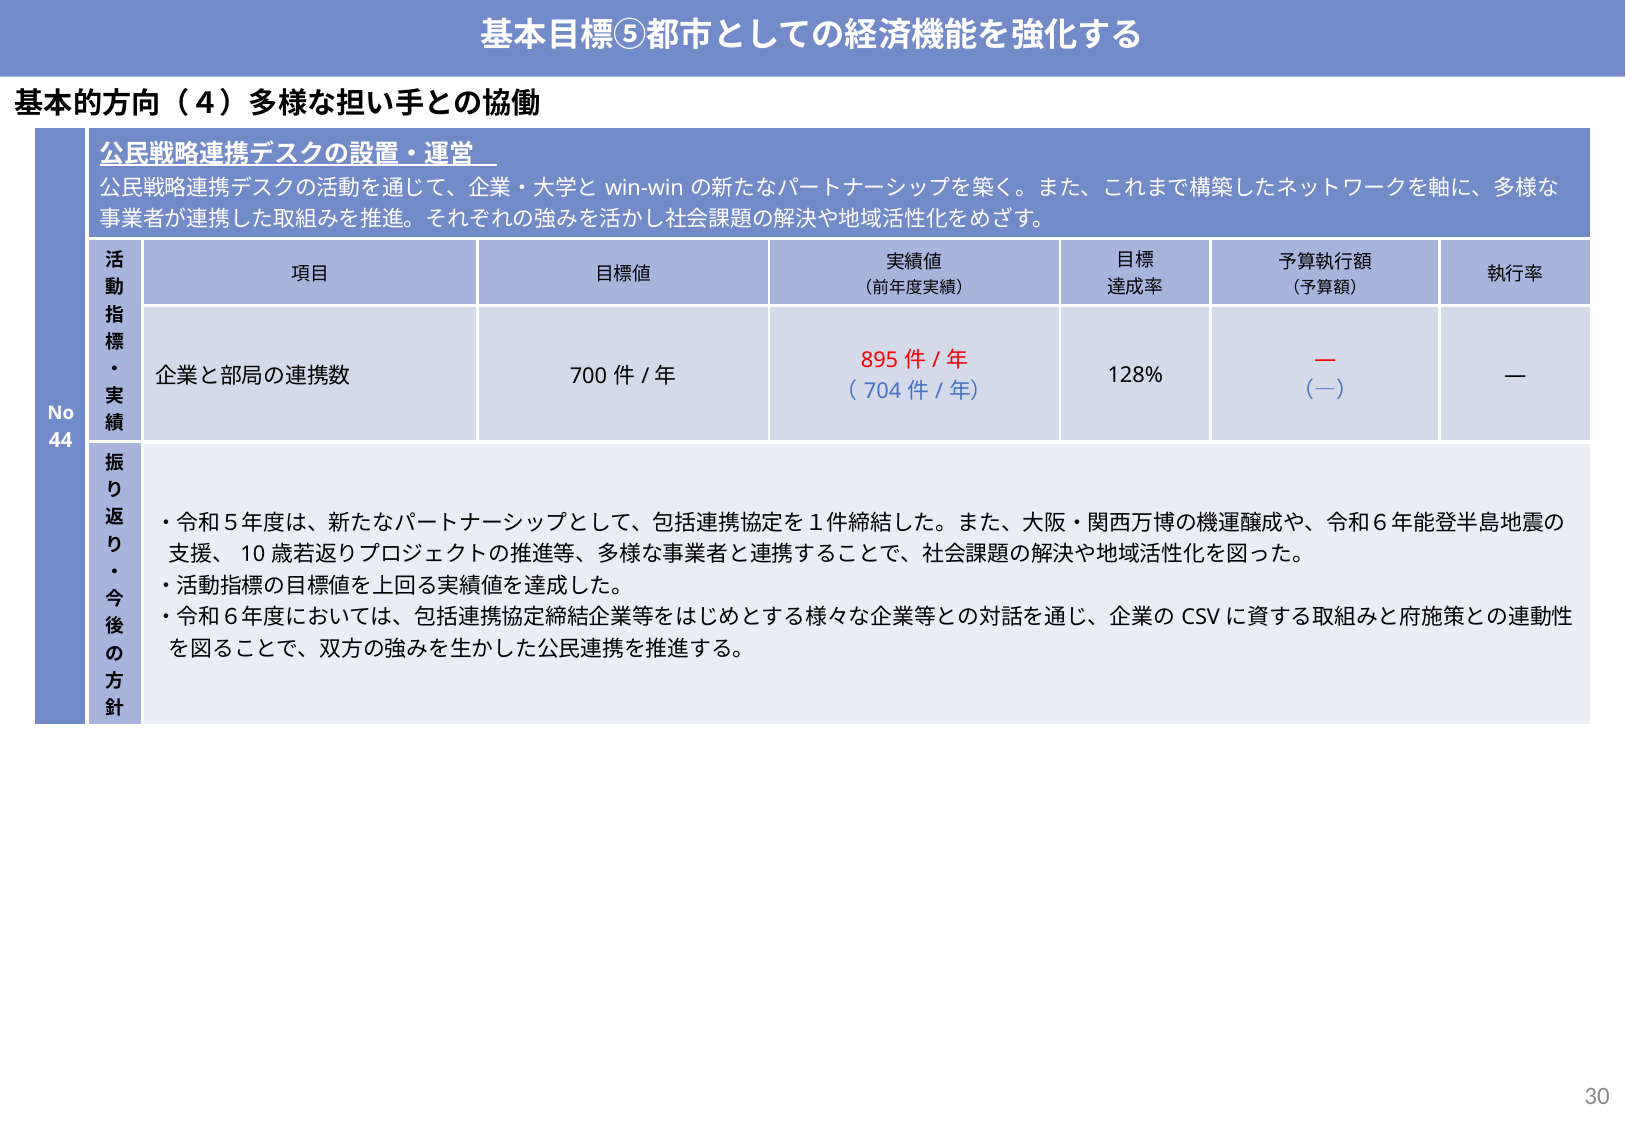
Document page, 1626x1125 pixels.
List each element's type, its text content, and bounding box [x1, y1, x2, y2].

table_cell 執行率 [1441, 240, 1590, 304]
table_cell 活動指標・実績 [89, 240, 141, 440]
table_cell 振り返り・ 今後の方針 [89, 443, 141, 724]
table_cell 予算執行額 （予算額） [1212, 240, 1438, 304]
table_cell ― （―） [1212, 307, 1438, 440]
table_cell 目標 達成率 [1061, 240, 1209, 304]
table_cell ― [1441, 307, 1590, 440]
table_header 公民戦略連携デスクの設置・運営 公民戦略連携デスクの活動を通じて、企業・大学とwin-winの新たなパートナーシップを築く。また、これまで構築したネットワークを軸に、多様な事業者が連携した取組みを推進。それぞれの強みを活かし社会課題の解決や地域活性化をめざす。 [89, 128, 1590, 237]
table_cell 項目 [144, 240, 476, 304]
text_box 基本目標⑤都市としての経済機能を強化する [0, 0, 1625, 78]
table_header No44 [35, 128, 85, 724]
table_cell 895件/年 （704件/年） [770, 307, 1059, 440]
slide_number 29 [1259, 1065, 1625, 1125]
text_box 基本的方向（４）多様な担い手との協働 [0, 76, 1063, 127]
table_cell 実績値 （前年度実績） [770, 240, 1059, 304]
table_cell 128% [1061, 307, 1209, 440]
table_cell 700件/年 [479, 307, 768, 440]
table_cell 目標値 [479, 240, 768, 304]
table_cell 企業と部局の連携数 [144, 307, 476, 440]
table_cell ・令和５年度は、新たなパートナーシップとして、包括連携協定を１件締結した。また、大阪・関西万博の機運醸成や、令和６年能登半島地震の支援、10歳若返りプロジェクトの推進等、多様な事業者と連携することで、社会課題の解決や地域活性化を図った。 ・活動指標の目標値を上回る実績値を達成した。 ・令和６年度においては、包括連携協定締結企業等をはじめとする様々な企業等との対話を通じ、企業のCSVに資する取組みと府施策との連動性を図ることで、双方の強みを生かした公民連携を推進する。 [144, 444, 1590, 724]
